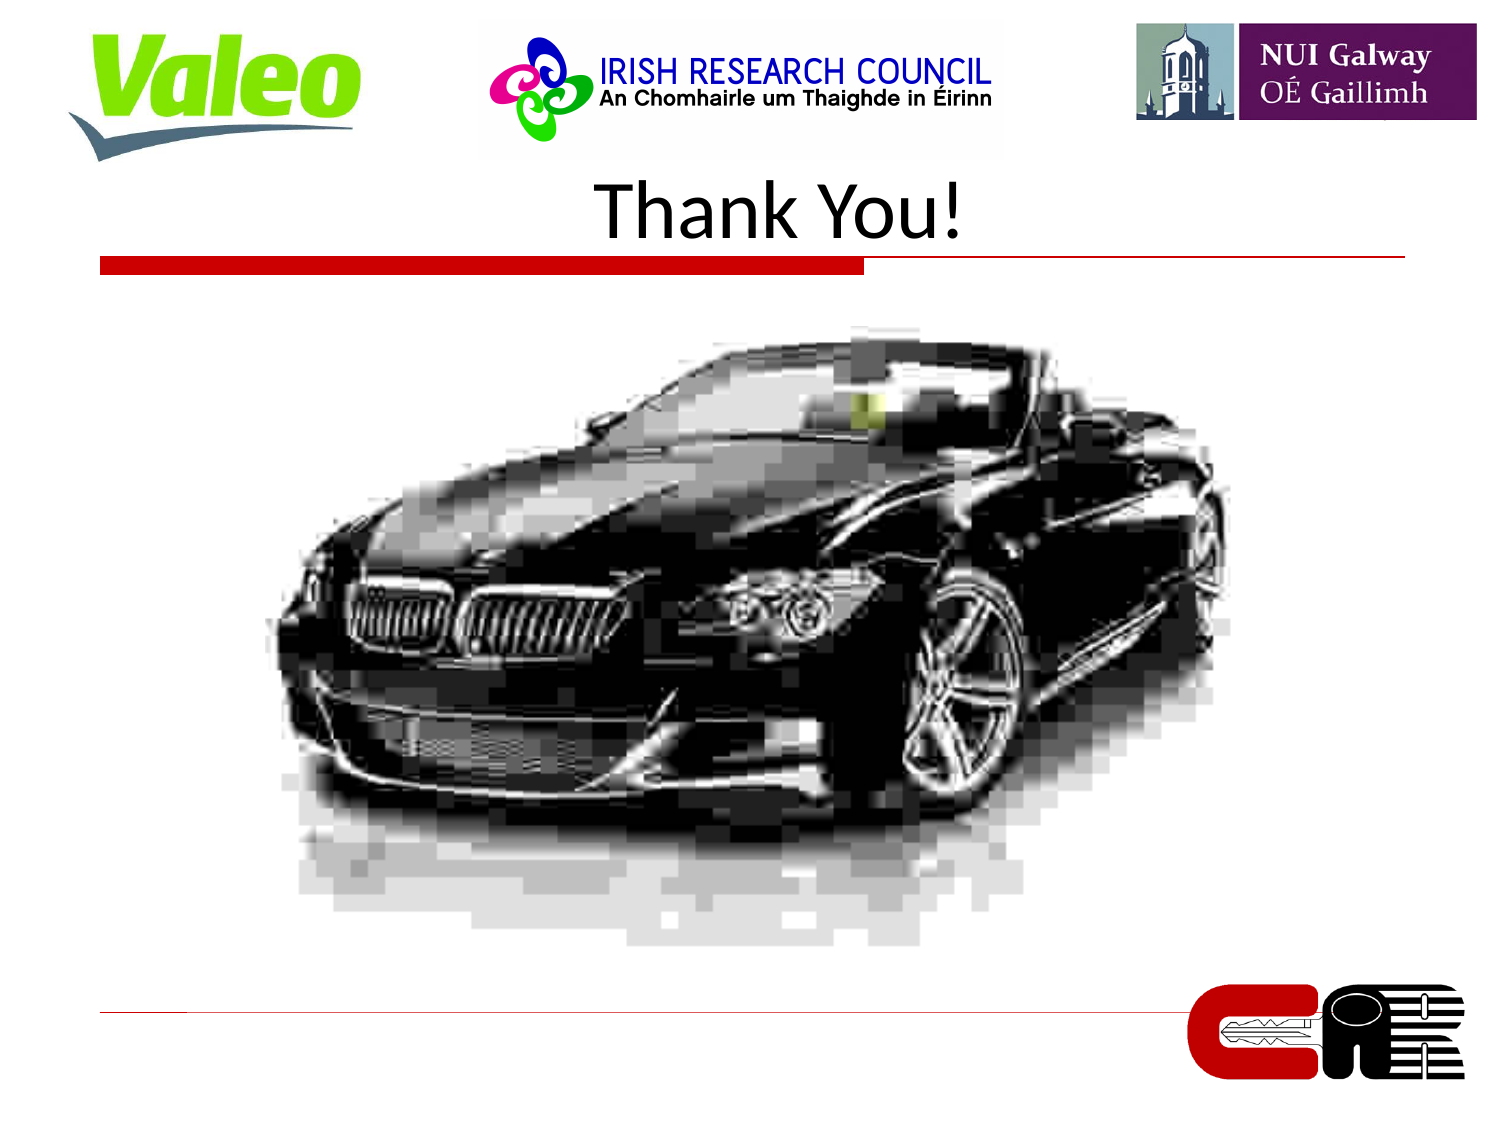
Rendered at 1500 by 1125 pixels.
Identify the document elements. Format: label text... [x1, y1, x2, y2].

picture [265, 326, 1233, 979]
picture [41, 0, 402, 187]
text_box Thank You! [123, 89, 1437, 263]
picture [1136, 23, 1477, 121]
picture [1186, 984, 1466, 1080]
picture [477, 18, 1005, 160]
